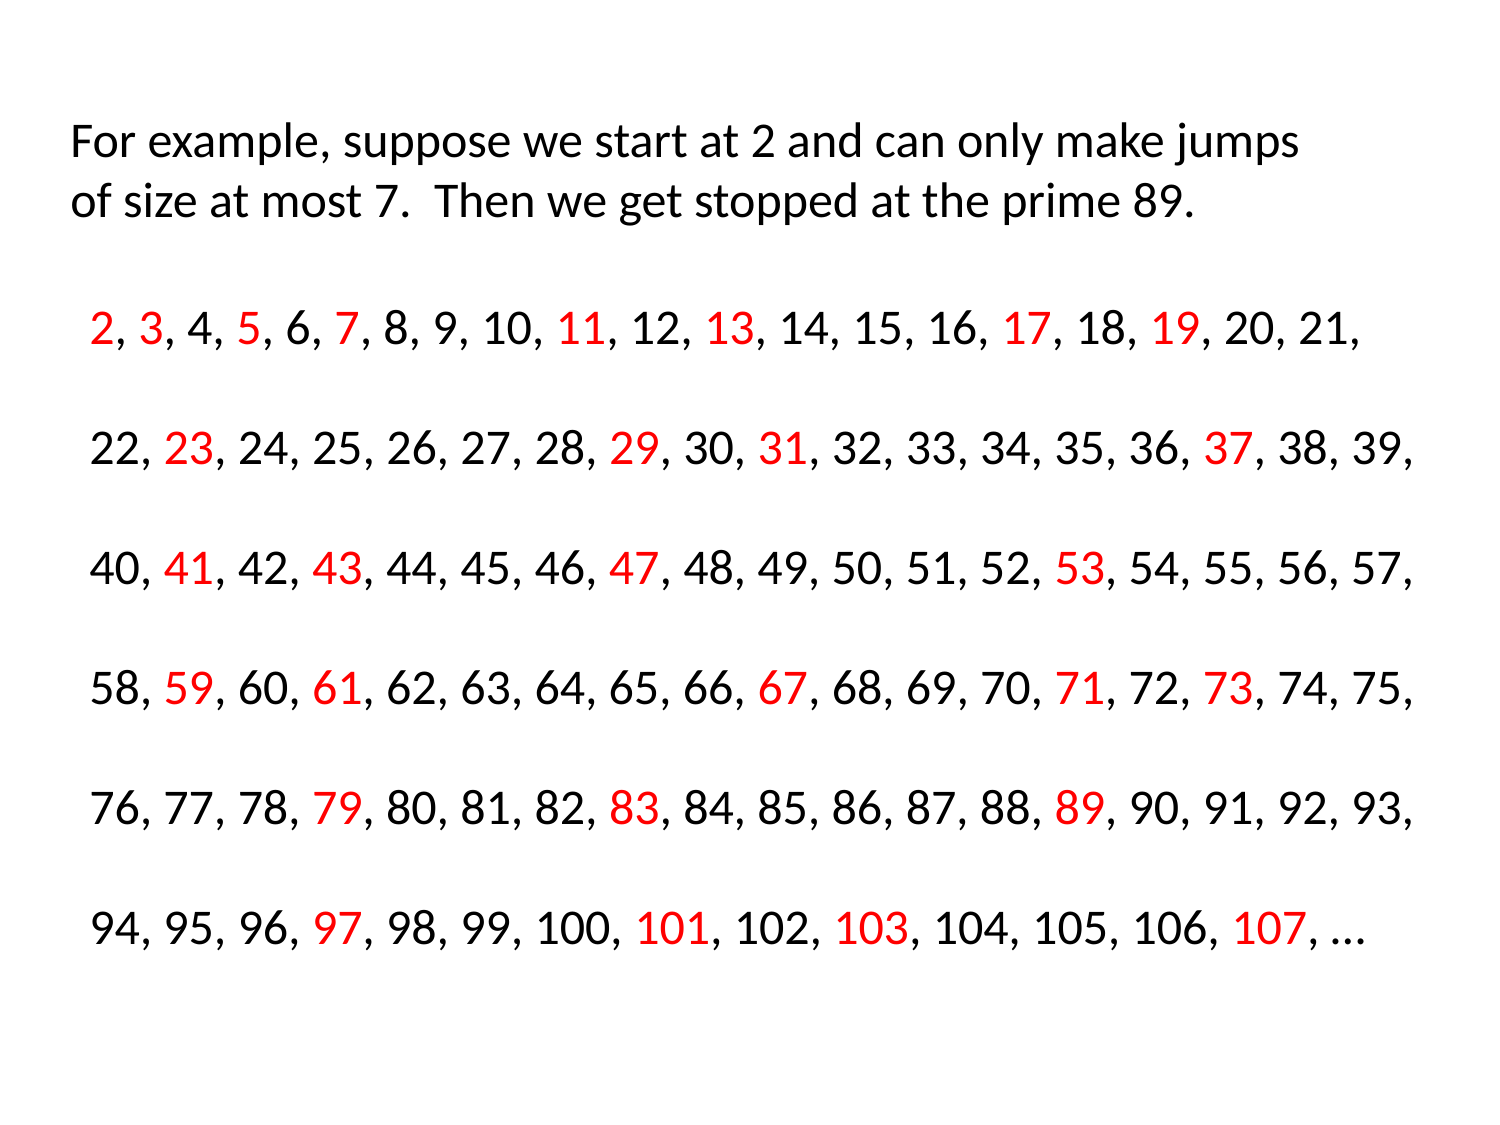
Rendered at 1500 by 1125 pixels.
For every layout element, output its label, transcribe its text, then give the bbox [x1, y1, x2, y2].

text_box 2, 3, 4, 5, 6, 7, 8, 9, 10, 11, 12, 13, 14, 15, 16, 17, 18, 19, 20, 21, 22, 23, 24, 25, 26, 27, 28, 29, 30, 31, 32, 33, 34, 35, 36, 37, 38, 39, 40, 41, 42, 43, 44, 45, 46, 47, 48, 49, 50, 51, 52, 53, 54, 55, 56, 57, 58, 59, 60, 61, 62, 63, 64, 65, 66, 67, 68, 69, 70, 71, 72, 73, 74, 75, 76, 77, 78, 79, 80, 81, 82, 83, 84, 85, 86, 87, 88, 89, 90, 91, 92, 93, 94, 95, 96, 97, 98, 99, 100, 101, 102, 103, 104, 105, 106, 107, … [74, 287, 1441, 963]
text_box For example, suppose we start at 2 and can only make jumps of size at most 7. Then we get stopped at the prime 89. [55, 99, 1316, 235]
